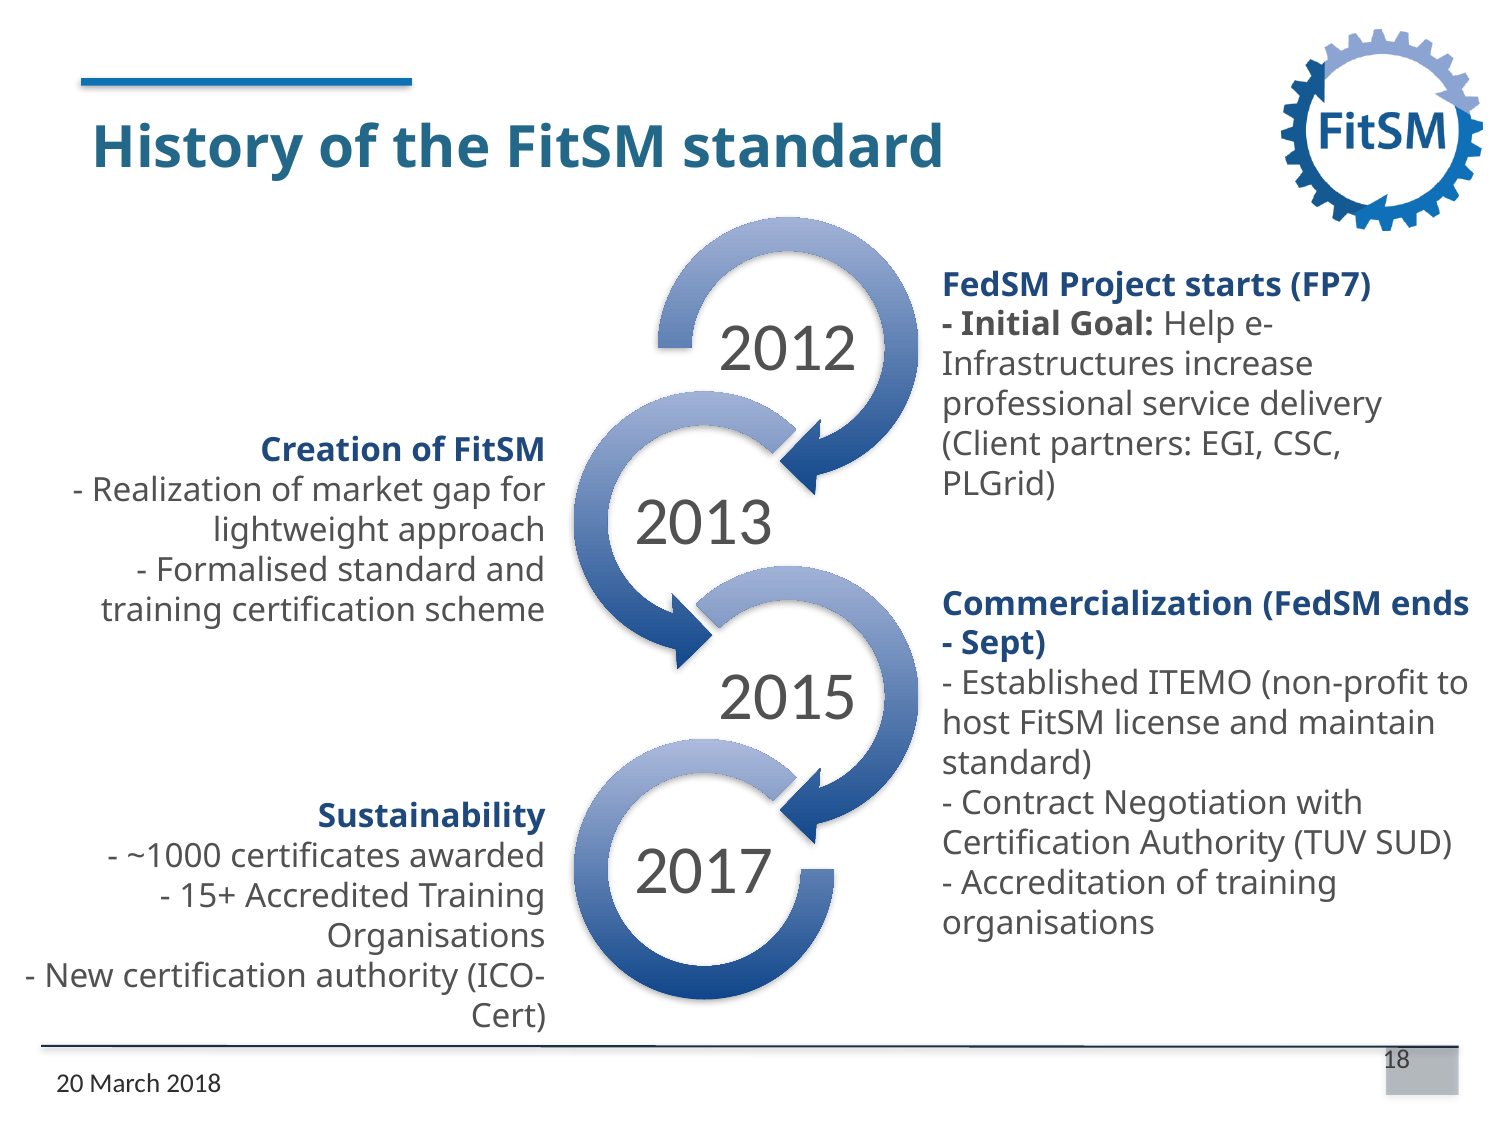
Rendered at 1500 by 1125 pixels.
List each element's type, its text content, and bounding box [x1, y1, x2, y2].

slide_number 18 [1074, 1034, 1425, 1094]
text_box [245, 195, 1247, 1000]
picture [1281, 29, 1483, 231]
text_box FedSM Project starts (FP7) - Initial Goal: Help e-Infrastructures increase professional service delivery (Client partners: EGI, CSC, PLGrid) [1252, 255, 1478, 510]
text_box Commercialization (FedSM ends - Sept) - Established ITEMO (non-profit to host FitSM license and maintain standard) - Contract Negotiation with Certification Authority (TUV SUD) - Accreditation of training organisations [1252, 574, 1500, 949]
title History of the FitSM standard [76, 101, 1247, 197]
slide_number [41, 1057, 392, 1118]
text_box Creation of FitSM - Realization of market gap for lightweight approach - Formalised standard and training certification scheme [0, 420, 240, 636]
text_box Sustainability - ~1000 certificates awarded - 15+ Accredited Training Organisations - New certification authority (ICO-Cert) [0, 787, 561, 1042]
